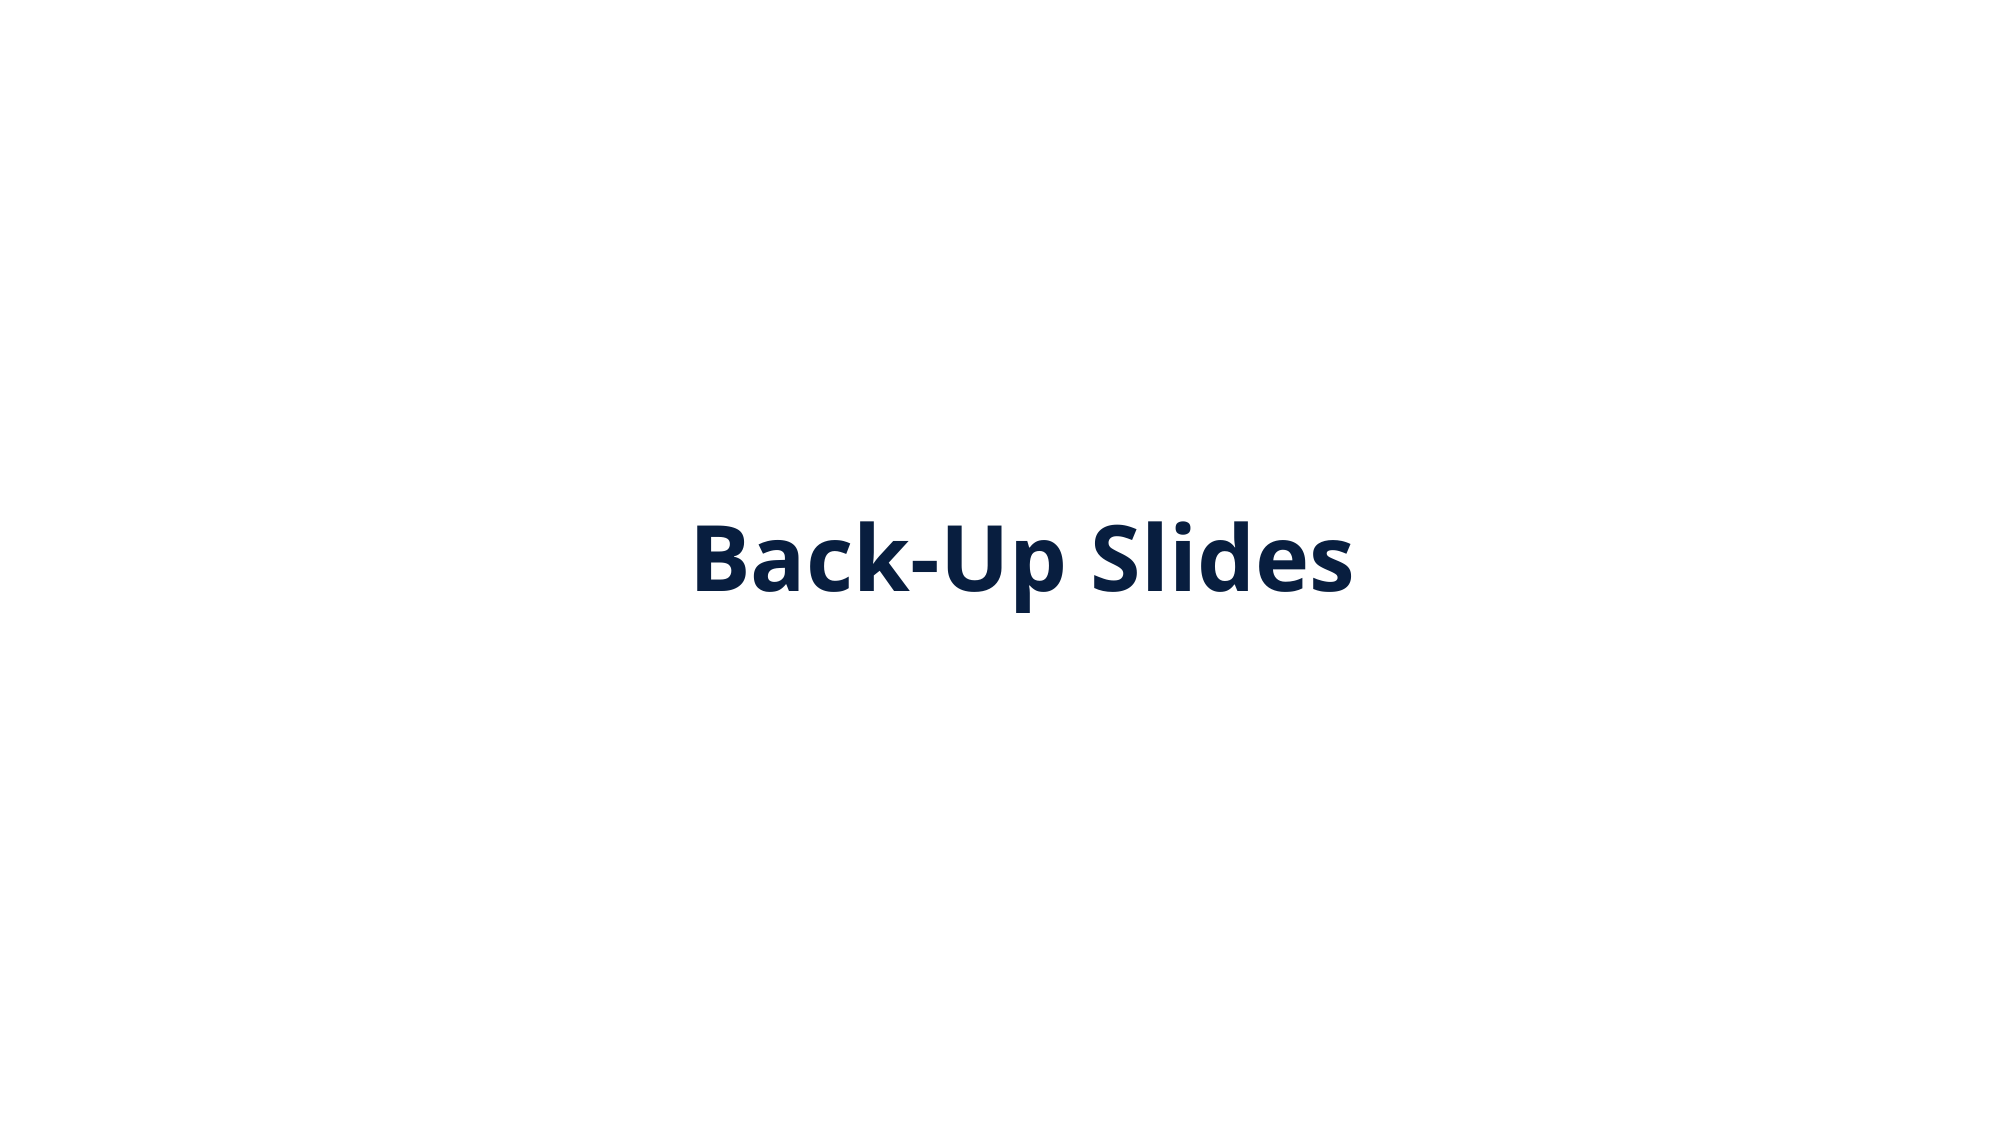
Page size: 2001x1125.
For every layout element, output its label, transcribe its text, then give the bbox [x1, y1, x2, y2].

text_box Back-Up Slides [398, 503, 1647, 620]
